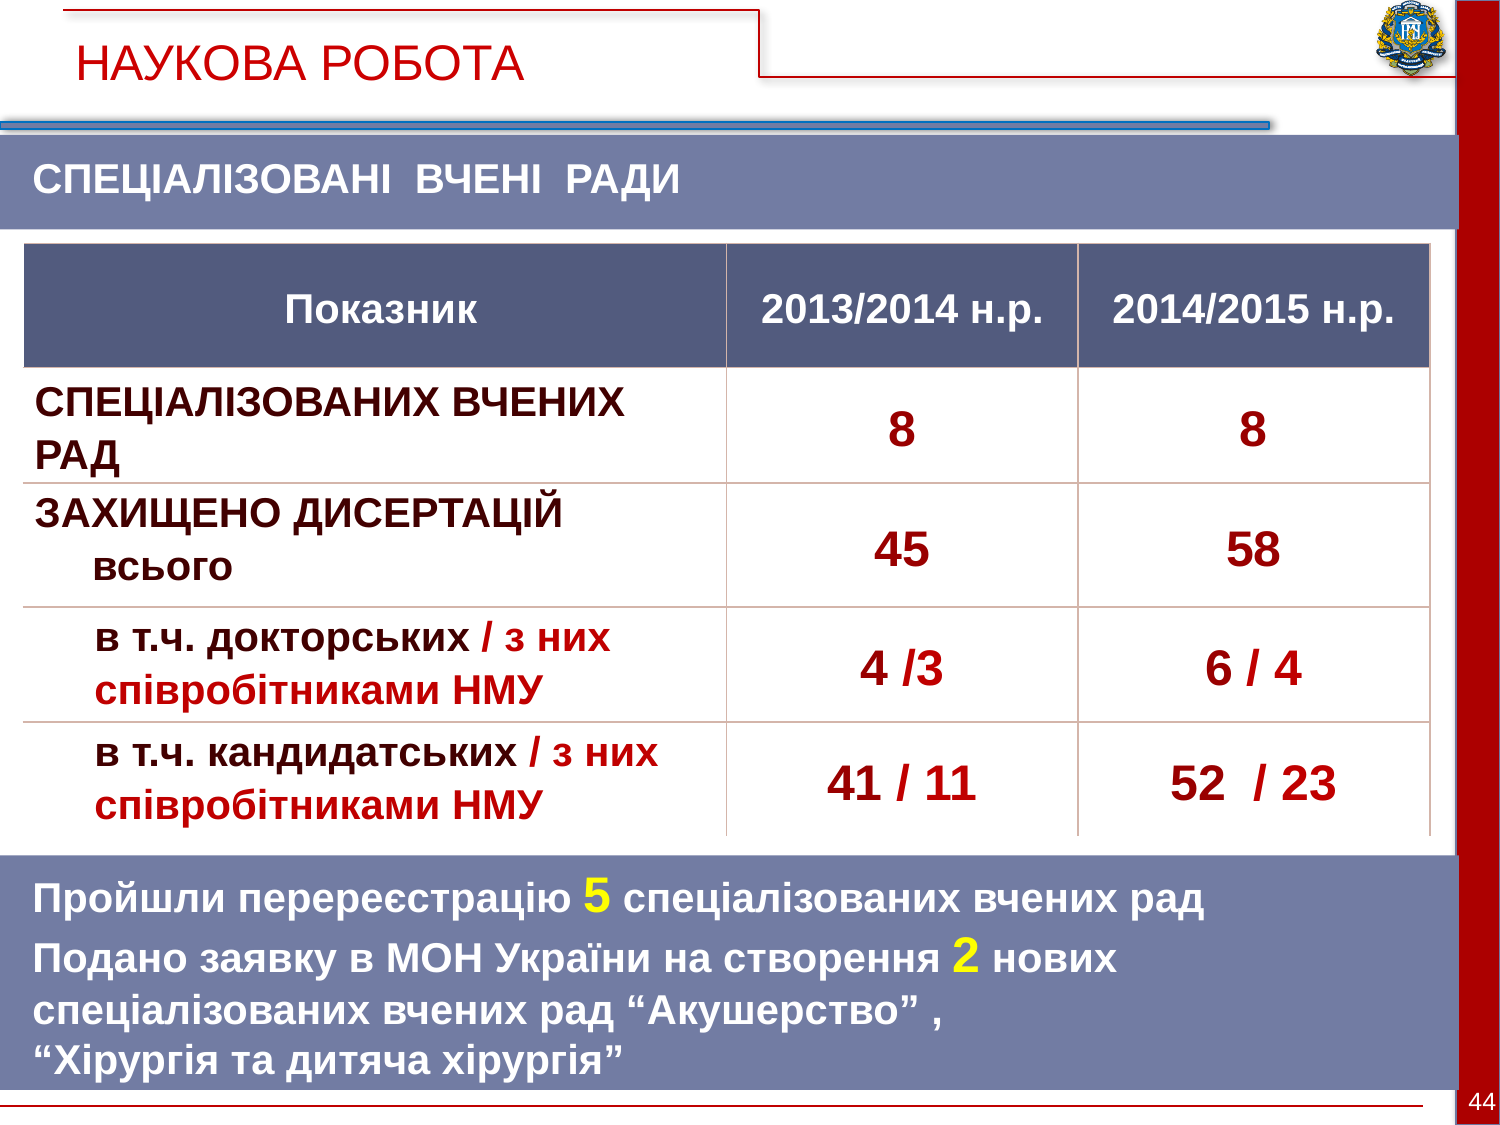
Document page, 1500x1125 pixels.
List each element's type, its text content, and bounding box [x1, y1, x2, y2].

table_cell 58 [1079, 484, 1429, 606]
text_box НАУКОВА РОБОТА [60, 23, 1407, 99]
table_cell 4 /3 [727, 608, 1077, 721]
table_cell СПЕЦІАЛІЗОВАНИХ ВЧЕНИХ РАД [24, 368, 726, 482]
text_box [0, 132, 1462, 233]
table_cell 8 [727, 368, 1077, 482]
slide_number 44 [1435, 1068, 1500, 1125]
table_header 2013/2014 н.р. [727, 244, 1077, 367]
text_box [0, 852, 1462, 1093]
table_cell 52 / 23 [1079, 723, 1429, 836]
table_cell в т.ч. докторських / з них співробітниками НМУ [24, 608, 726, 721]
table_header Показник [24, 244, 726, 367]
table_cell 41 / 11 [727, 723, 1077, 836]
table_cell в т.ч. кандидатських / з них співробітниками НМУ [24, 723, 726, 836]
text_box СПЕЦІАЛІЗОВАНІ ВЧЕНІ РАДИ [17, 144, 1282, 210]
text_box Пройшли перереєстрацію 5 спеціалізованих вчених рад Подано заявку в МОН України на створення 2 нових спеціалізованих вчених рад “Акушерство” , “Хірургія та дитяча хірургія” [17, 855, 1430, 1091]
table_header 2014/2015 н.р. [1079, 244, 1429, 367]
table_cell 45 [727, 484, 1077, 606]
table_cell ЗАХИЩЕНО ДИСЕРТАЦІЙ всього [24, 484, 726, 606]
table_cell 6 / 4 [1079, 608, 1429, 721]
table_cell 8 [1079, 368, 1429, 482]
